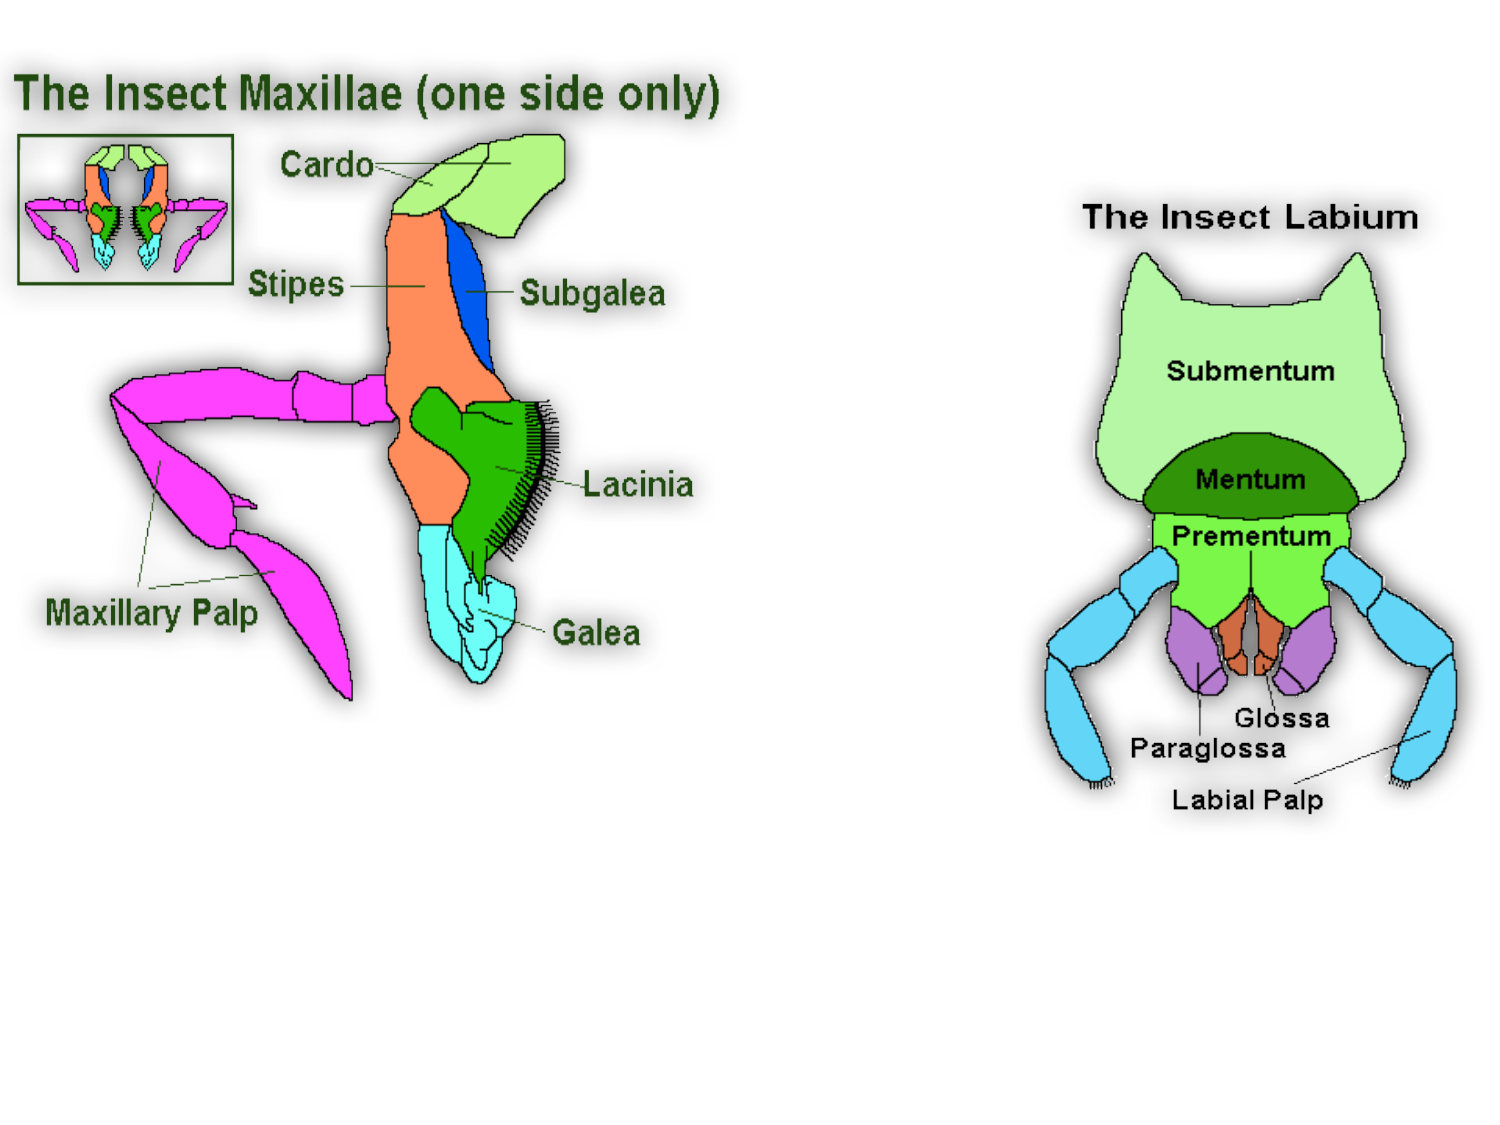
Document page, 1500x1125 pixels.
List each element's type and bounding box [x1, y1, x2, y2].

list [0, 49, 738, 726]
picture [999, 174, 1500, 838]
